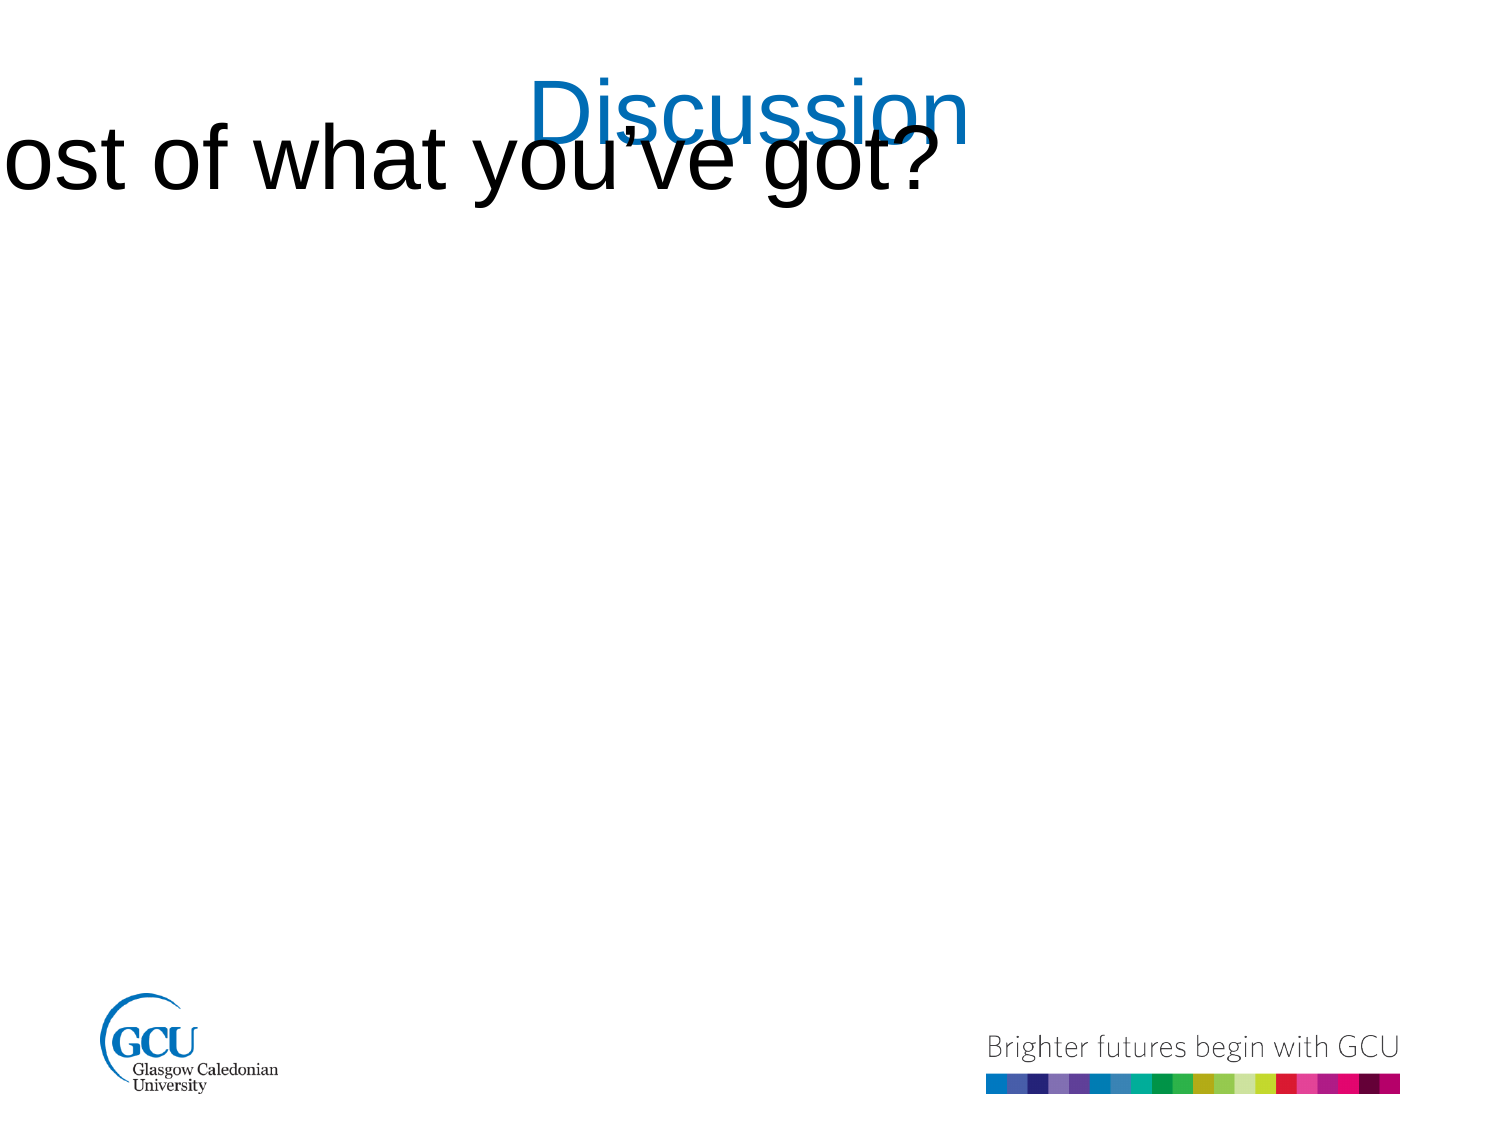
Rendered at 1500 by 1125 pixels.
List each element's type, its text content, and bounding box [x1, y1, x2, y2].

title Discussion [75, 45, 1425, 233]
picture [100, 993, 278, 1094]
picture [986, 1030, 1400, 1094]
